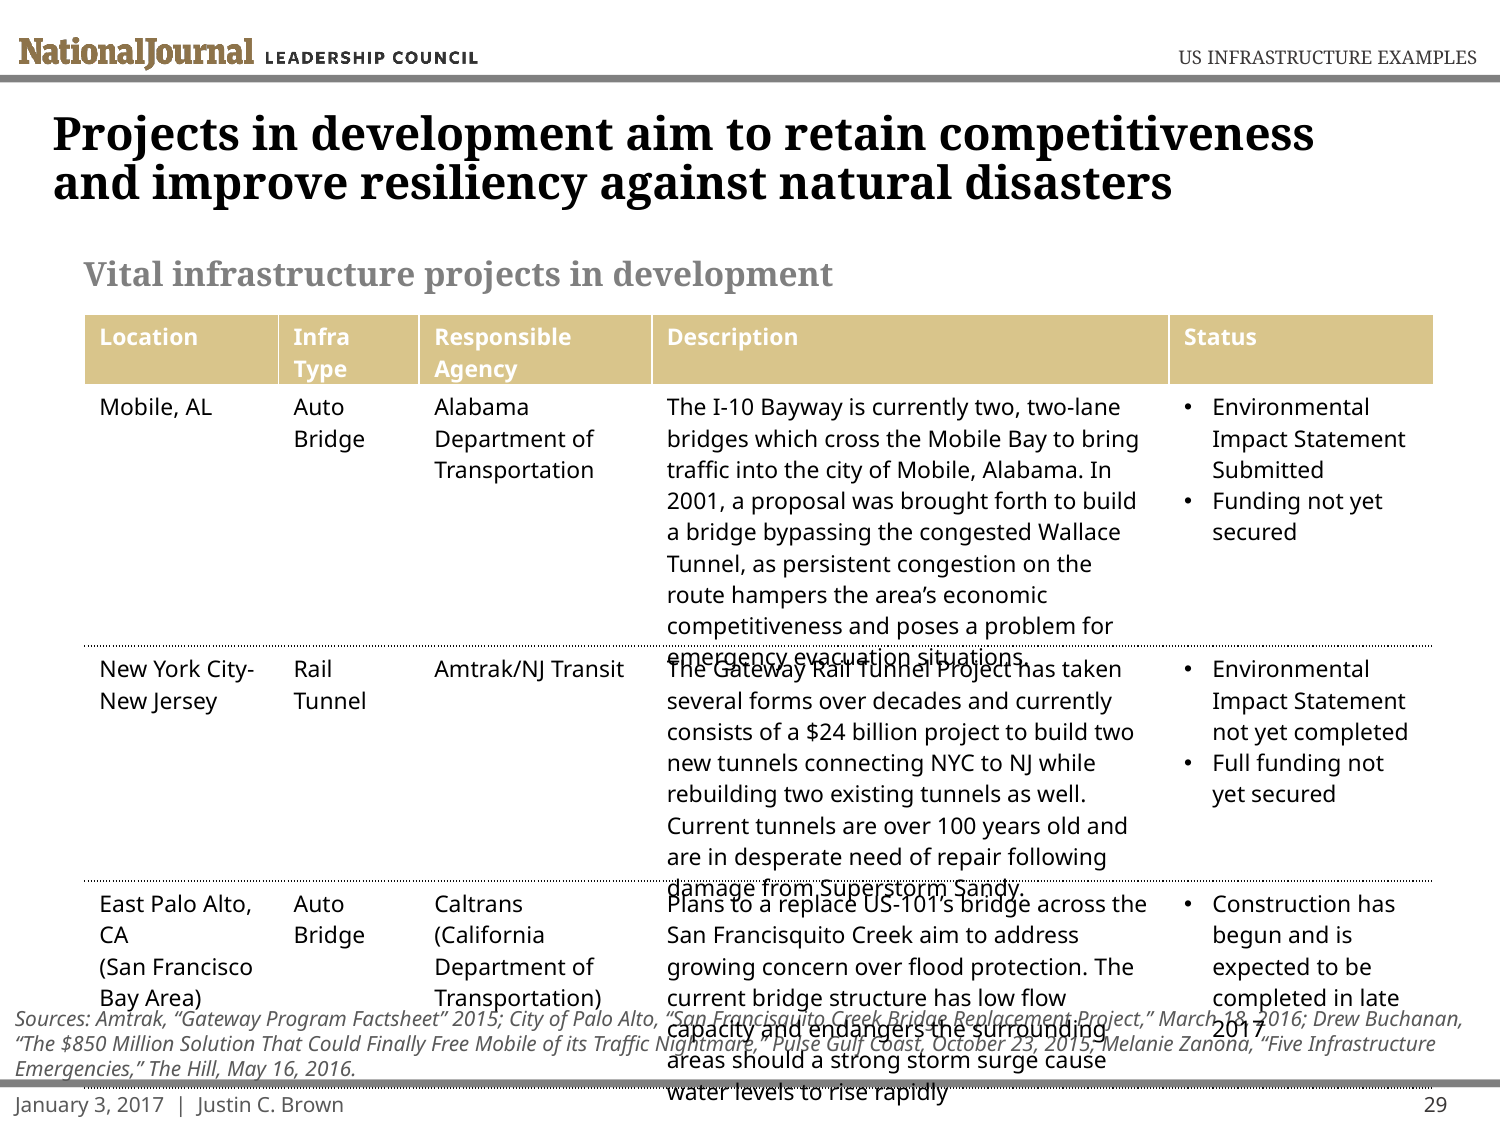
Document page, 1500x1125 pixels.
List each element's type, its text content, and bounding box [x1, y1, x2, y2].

text_box [0, 74, 1500, 83]
table_cell Rail Tunnel [279, 646, 419, 881]
text_box US INFRASTRUCTURE EXAMPLES [1163, 38, 1492, 76]
table_cell New York City- New Jersey [84, 646, 279, 881]
table_header Status [1170, 315, 1433, 384]
list January 3, 2017 | Justin C. Brown [0, 1086, 750, 1125]
table_cell The Gateway Rail Tunnel Project has taken several forms over decades and currently consists of a $24 billion project to build two new tunnels connecting NYC to NJ while rebuilding two existing tunnels as well. Current tunnels are over 100 years old and are in desperate need of repair following damage from Superstorm Sandy. [652, 646, 1169, 881]
table_header Infra Type [279, 315, 418, 384]
table_cell Caltrans (California Department of Transportation) [419, 881, 652, 1086]
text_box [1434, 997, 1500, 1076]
table_header Responsible Agency [420, 315, 651, 384]
table_cell The I-10 Bayway is currently two, two-lane bridges which cross the Mobile Bay to bring traffic into the city of Mobile, Alabama. In 2001, a proposal was brought forth to build a bridge bypassing the congested Wallace Tunnel, as persistent congestion on the route hampers the area’s economic competitiveness and poses a problem for emergency evacuation situations. [652, 384, 1169, 646]
table_cell Environmental Impact Statement Submitted Funding not yet secured [1169, 384, 1434, 646]
title Projects in development aim to retain competitiveness and improve resiliency against natural disasters [37, 103, 1419, 244]
table_cell Mobile, AL [84, 384, 279, 646]
table_header Location [85, 315, 278, 384]
table_cell Alabama Department of Transportation [419, 384, 652, 646]
table_cell Auto Bridge [279, 384, 419, 646]
picture [19, 35, 585, 71]
text_box Vital infrastructure projects in development [68, 246, 1419, 301]
table_cell Environmental Impact Statement not yet completed Full funding not yet secured [1169, 646, 1434, 881]
table_cell Plans to a replace US-101’s bridge across the San Francisquito Creek aim to address growing concern over flood protection. The current bridge structure has low flow capacity and endangers the surrounding areas should a strong storm surge cause water levels to rise rapidly [652, 881, 1169, 1088]
table_cell East Palo Alto, CA (San Francisco Bay Area) [84, 881, 279, 1086]
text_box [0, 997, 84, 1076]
table_cell Auto Bridge [279, 881, 419, 1086]
slide_number 29 [1374, 1084, 1463, 1125]
table_header Description [653, 315, 1168, 384]
table_cell Amtrak/NJ Transit [419, 646, 652, 881]
table_cell Construction has begun and is expected to be completed in late 2017 [1169, 881, 1434, 1088]
